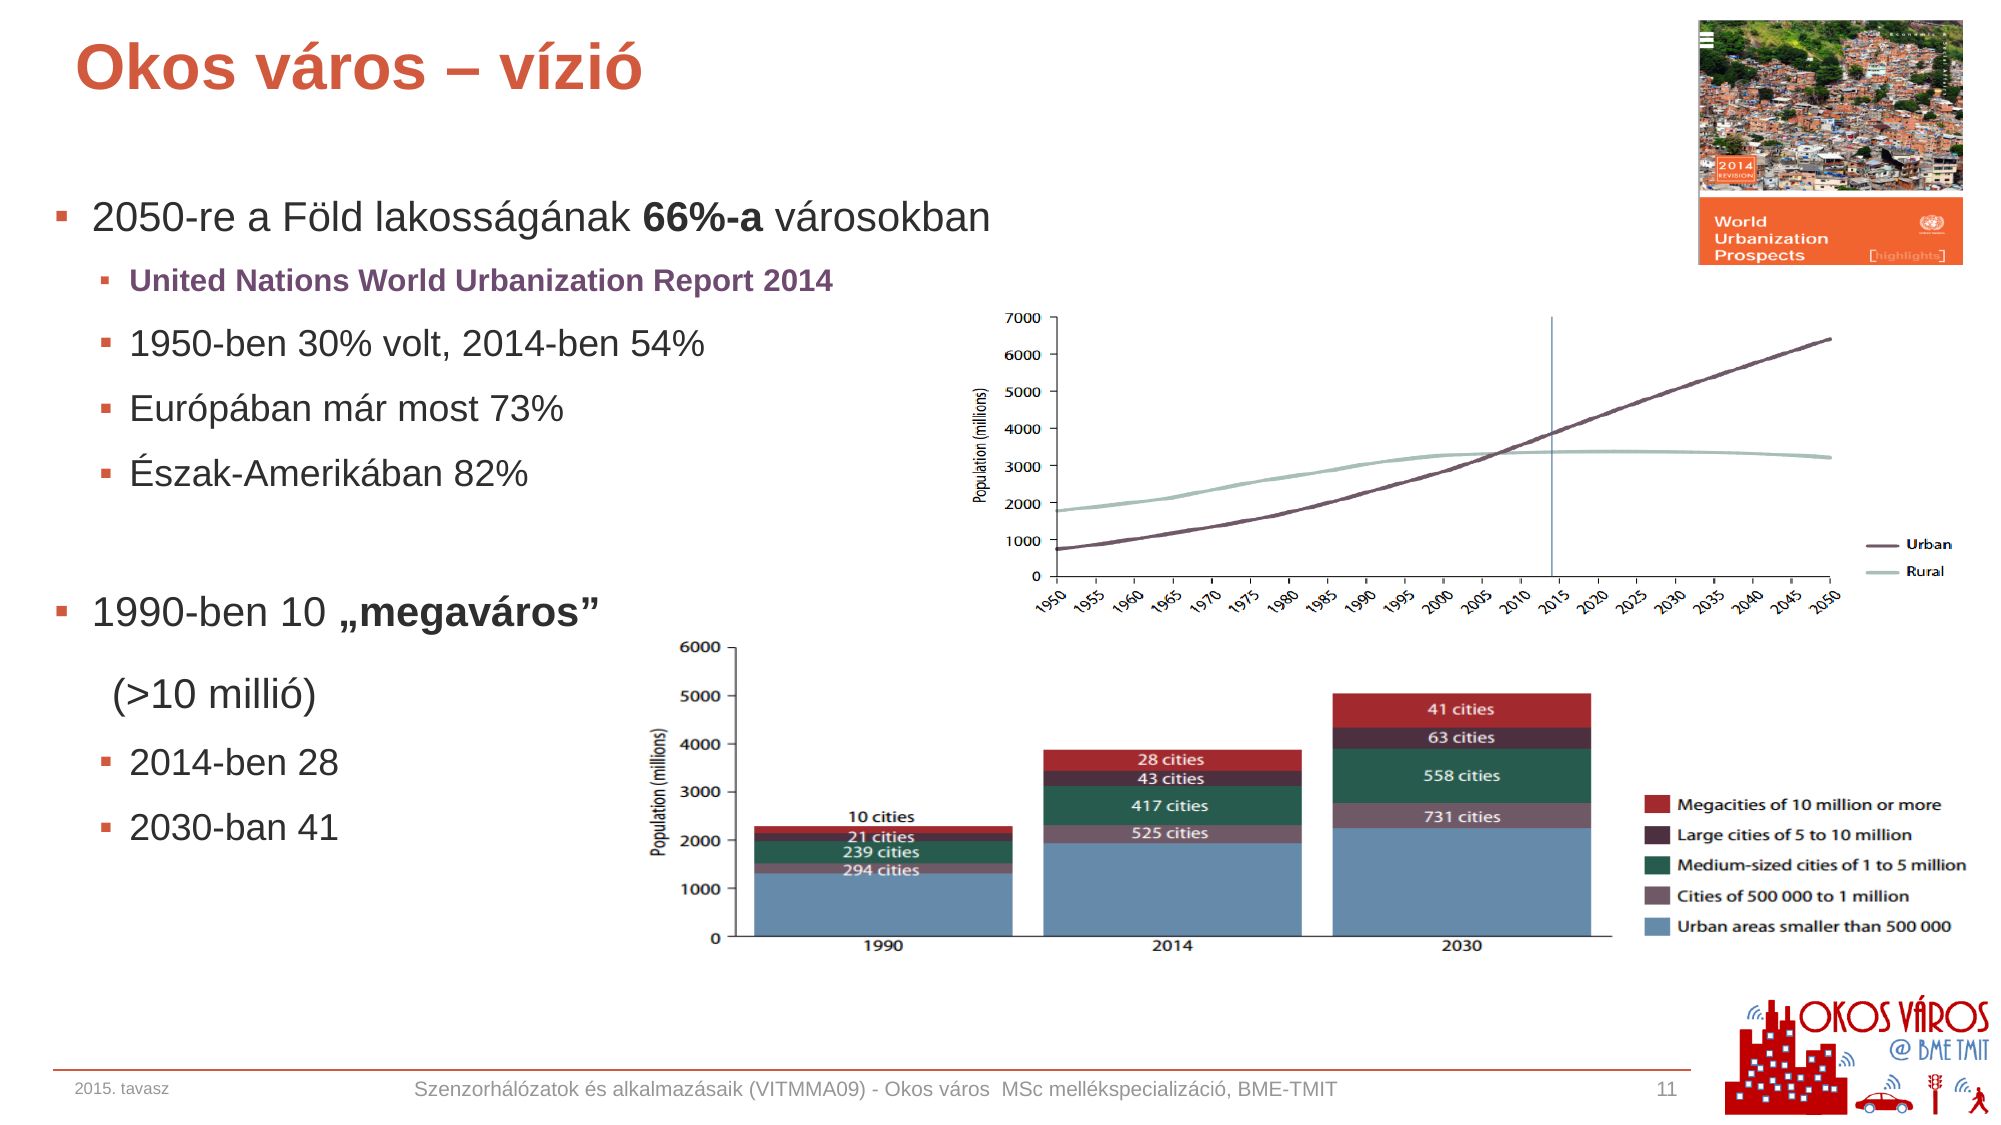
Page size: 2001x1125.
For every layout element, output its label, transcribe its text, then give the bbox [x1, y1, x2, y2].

picture [595, 286, 1993, 977]
footer Szenzorhálózatok és alkalmazásaik (VITMMA09) - Okos város MSc mellékspecializáció, BME-TMIT [282, 1069, 1471, 1107]
picture [1698, 20, 1963, 265]
slide_number 2015. tavasz [59, 1069, 218, 1107]
list 2050-re a Föld lakosságának 66%-a városokban United Nations World Urbanization Report 2014 1950-ben 30% volt, 2014-ben 54% Európában már most 73% Észak-Amerikában 82% 1990-ben 10 „megaváros” (>10 millió) 2014-ben 28 2030-ban 41 [39, 187, 1588, 1067]
picture [1725, 995, 1989, 1115]
slide_number 11 [1542, 1069, 1693, 1107]
title Okos város – vízió [60, 25, 1698, 111]
